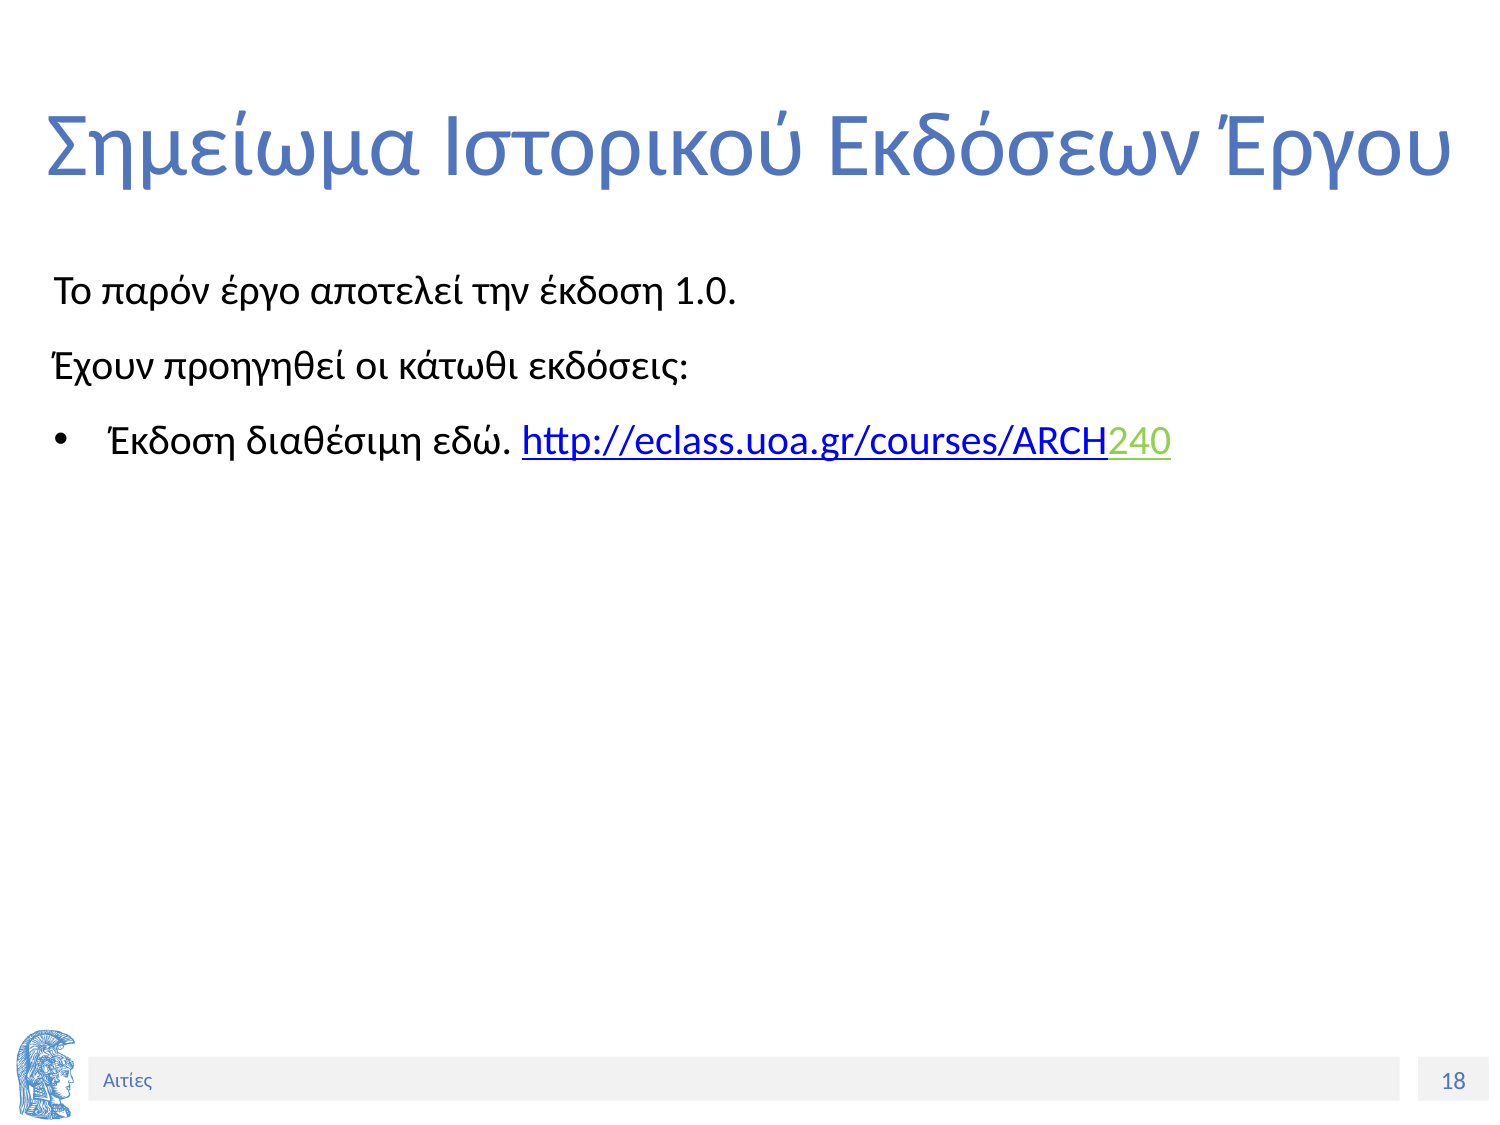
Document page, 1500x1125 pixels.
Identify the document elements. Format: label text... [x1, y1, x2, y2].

picture [9, 1026, 81, 1120]
title Σημείωμα Ιστορικού Εκδόσεων Έργου [0, 45, 1500, 233]
list Το παρόν έργο αποτελεί την έκδοση 1.0. Έχουν προηγηθεί οι κάτωθι εκδόσεις: Έκδοση διαθέσιμη εδώ. http://eclass.uoa.gr/courses/ARCH240 [38, 255, 1447, 998]
